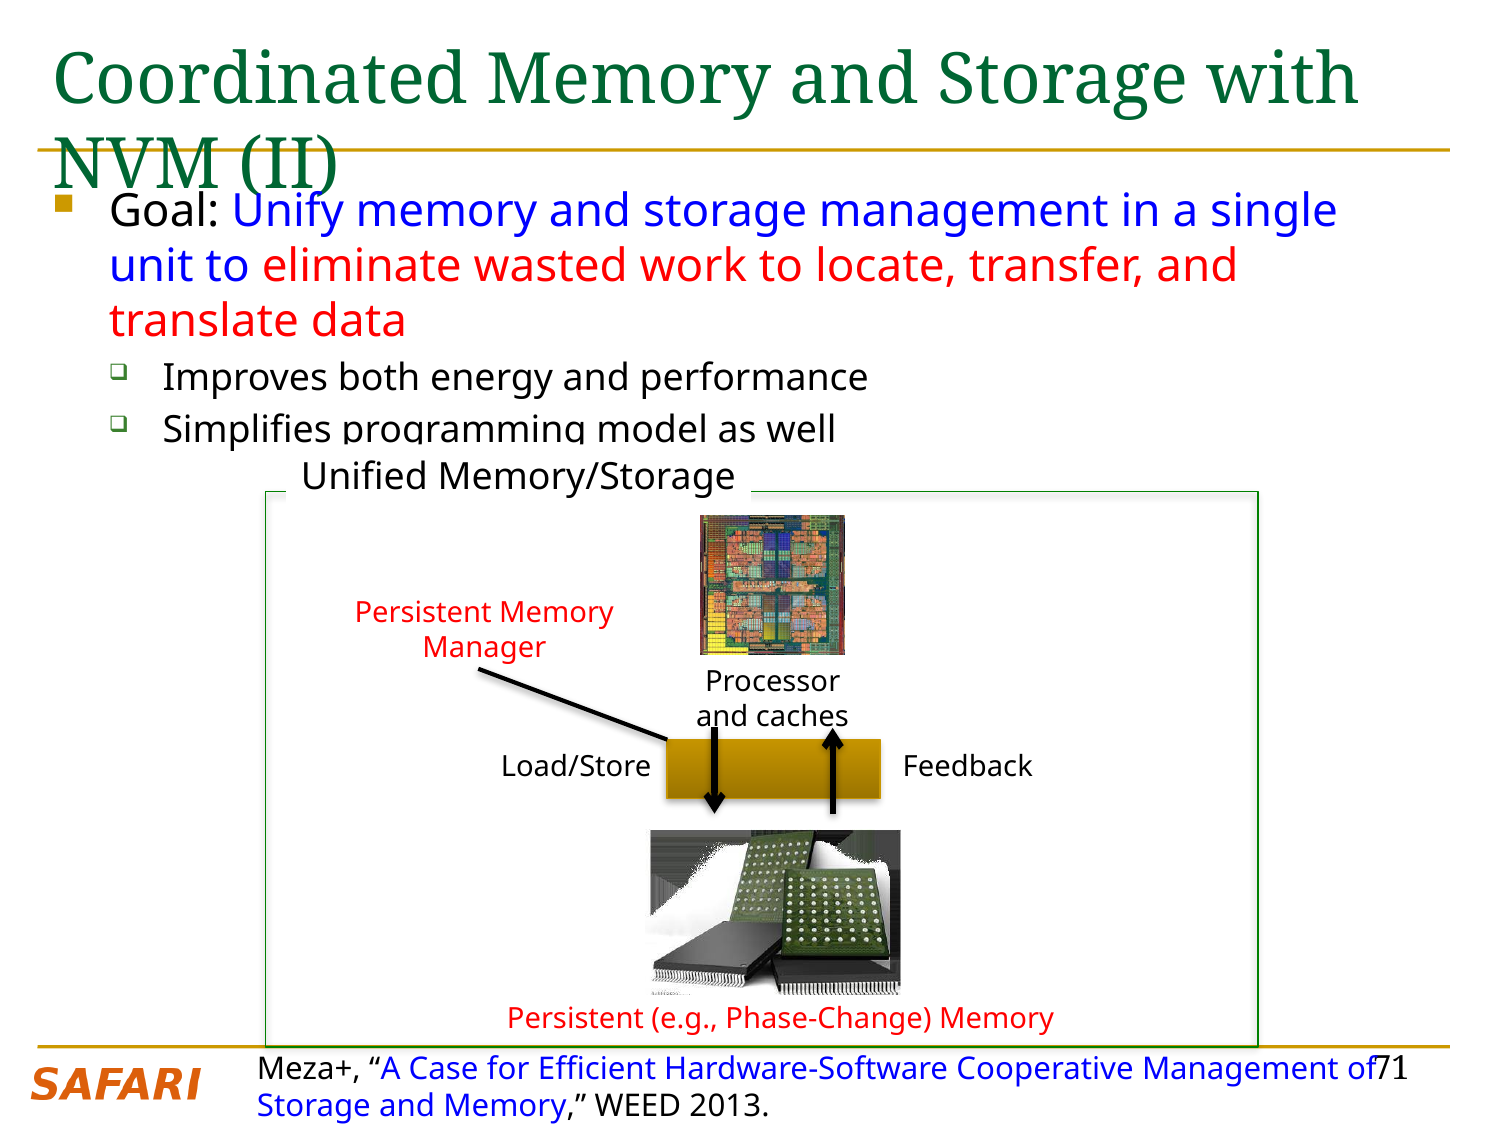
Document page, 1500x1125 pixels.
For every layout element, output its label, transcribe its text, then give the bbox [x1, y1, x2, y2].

picture [29, 1058, 207, 1110]
slide_number 71 [1262, 1023, 1426, 1100]
text_box Meza+, “A Case for Efficient Hardware-Software Cooperative Management of Storage and Memory,” WEED 2013. [242, 1040, 1400, 1125]
list Goal: Unify memory and storage management in a single unit to eliminate wasted work to locate, transfer, and translate data Improves both energy and performance Simplifies programming model as well [37, 172, 1451, 1026]
text_box Unified Memory/Storage [286, 444, 751, 505]
text_box Persistent Memory Manager [339, 586, 629, 671]
text_box Load/Store [486, 749, 667, 790]
text_box Persistent (e.g., Phase-Change) Memory [496, 994, 1066, 1040]
picture [645, 829, 901, 995]
text_box Feedback [887, 739, 1048, 790]
text_box Processor and caches [685, 656, 860, 738]
title Coordinated Memory and Storage with NVM (II) [37, 24, 1451, 172]
text_box [265, 491, 1259, 1040]
picture [700, 514, 845, 656]
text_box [477, 668, 668, 740]
